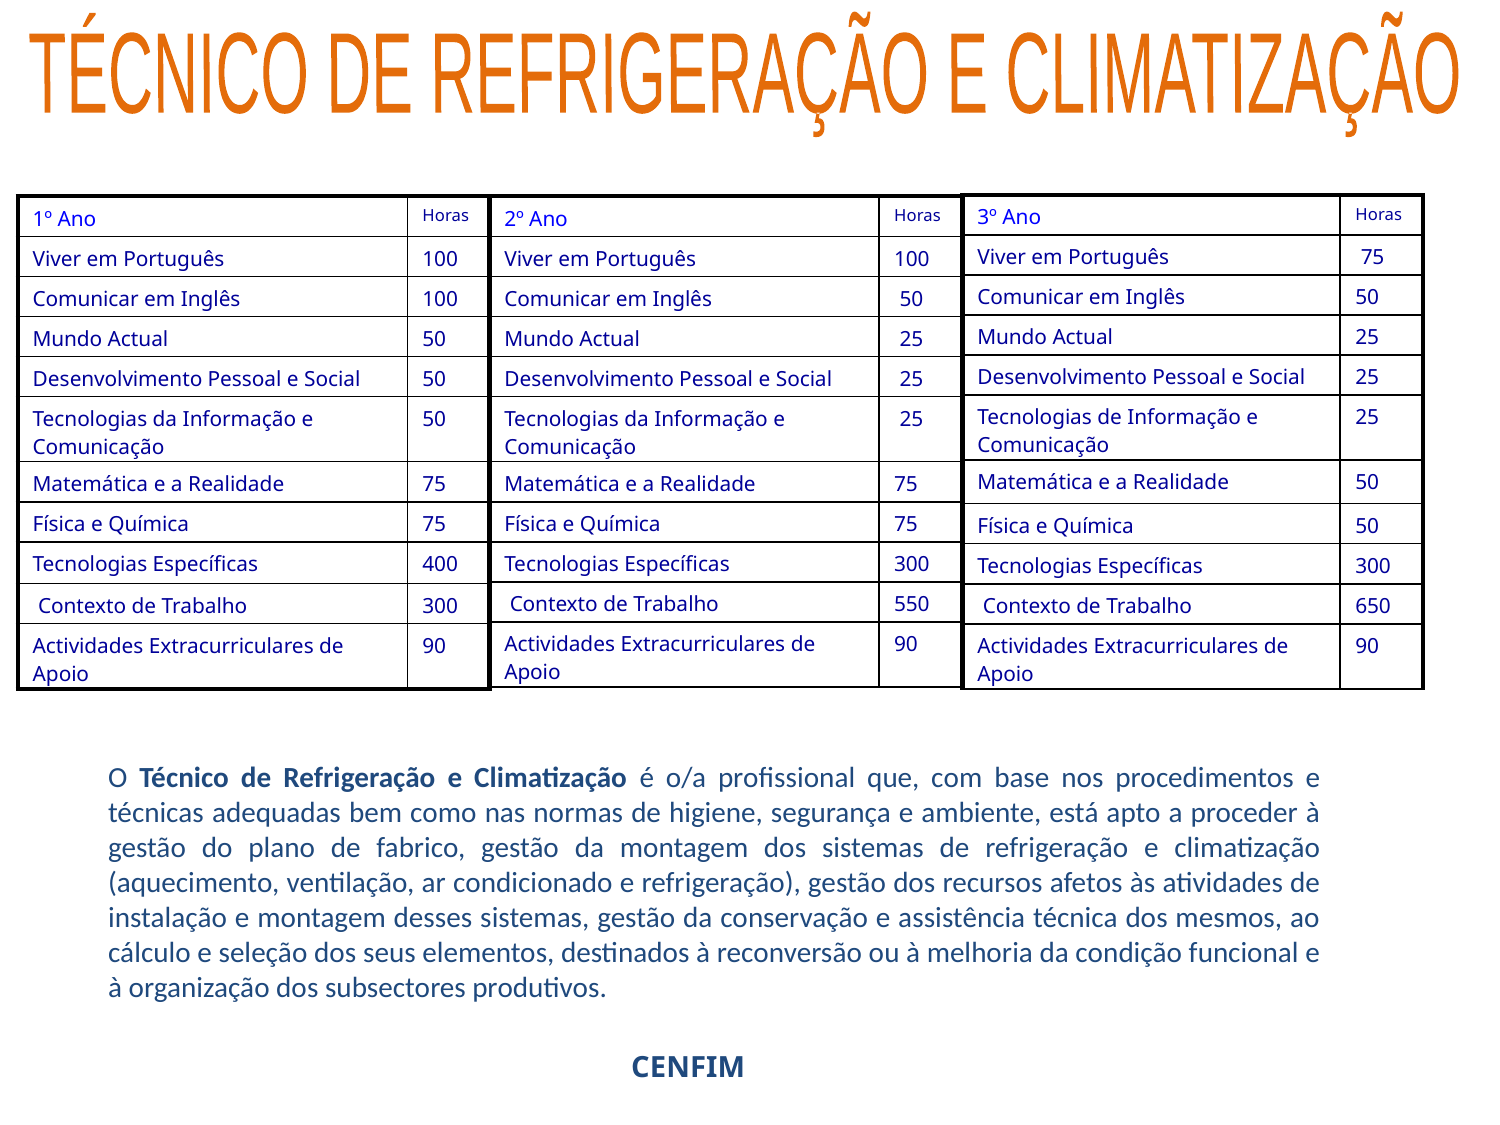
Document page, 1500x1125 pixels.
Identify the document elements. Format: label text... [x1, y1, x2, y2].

table_header 3º Ano [965, 197, 1339, 234]
table_cell Desenvolvimento Pessoal e Social [491, 357, 878, 396]
table_cell 75 [880, 503, 960, 541]
table_cell Actividades Extracurriculares de Apoio [491, 623, 878, 686]
table_cell Actividades Extracurriculares de Apoio [20, 624, 407, 687]
text_box O Técnico de Refrigeração e Climatização é o/a profissional que, com base nos procedimentos e técnicas adequadas bem como nas normas de higiene, segurança e ambiente, está apto a proceder à gestão do plano de fabrico, gestão da montagem dos sistemas de refrigeração e climatização (aquecimento, ventilação, ar condicionado e refrigeração), gestão dos recursos afetos às atividades de instalação e montagem desses sistemas, gestão da conservação e assistência técnica dos mesmos, ao cálculo e seleção dos seus elementos, destinados à reconversão ou à melhoria da condição funcional e à organização dos subsectores produtivos. CENFIM [93, 751, 1336, 1091]
table_cell Desenvolvimento Pessoal e Social [965, 356, 1339, 394]
table_cell 300 [1341, 544, 1421, 583]
table_cell 100 [408, 277, 487, 316]
table_cell Tecnologias de Informação e Comunicação [965, 396, 1339, 459]
table_header Horas [408, 198, 487, 236]
table_cell 300 [408, 584, 487, 623]
table_cell Comunicar em Inglês [20, 277, 407, 316]
table_cell Actividades Extracurriculares de Apoio [965, 625, 1339, 688]
table_cell 25 [880, 397, 960, 461]
table_cell 25 [1341, 316, 1421, 354]
table_cell 50 [408, 357, 487, 396]
table_cell Tecnologias Específicas [491, 543, 878, 581]
table_cell Mundo Actual [965, 316, 1339, 354]
table_header 1º Ano [20, 198, 407, 236]
table_cell 25 [880, 357, 960, 396]
table_cell Matemática e a Realidade [491, 462, 878, 501]
table_cell 50 [1341, 276, 1421, 314]
table_cell Tecnologias da Informação e Comunicação [491, 397, 878, 461]
table_cell 25 [1341, 356, 1421, 394]
table_cell Tecnologias Específicas [20, 543, 407, 583]
table_cell Contexto de Trabalho [965, 585, 1339, 623]
table_cell Matemática e a Realidade [20, 462, 407, 501]
table_cell Mundo Actual [20, 317, 407, 356]
table_cell 100 [880, 237, 960, 276]
table_cell 650 [1341, 585, 1421, 623]
table_cell Mundo Actual [491, 317, 878, 356]
table_cell Comunicar em Inglês [965, 276, 1339, 314]
table_cell 90 [880, 623, 960, 686]
table_cell 90 [408, 624, 487, 687]
table_cell 50 [408, 317, 487, 356]
table_header Horas [880, 198, 960, 236]
text_box [894, 801, 925, 862]
table_cell 25 [880, 317, 960, 356]
table_cell Viver em Português [965, 236, 1339, 274]
table_cell 90 [1341, 625, 1421, 688]
table_cell 75 [408, 462, 487, 501]
table_cell Desenvolvimento Pessoal e Social [20, 357, 407, 396]
table_cell Contexto de Trabalho [20, 584, 407, 623]
table_cell 25 [1341, 396, 1421, 459]
table_cell 50 [880, 277, 960, 316]
table_cell 50 [408, 397, 487, 461]
table_cell 75 [880, 462, 960, 501]
table_cell 400 [408, 543, 487, 583]
table_cell Física e Química [965, 504, 1339, 543]
table_cell Matemática e a Realidade [965, 461, 1339, 503]
table_cell Contexto de Trabalho [491, 583, 878, 621]
table_cell 50 [1341, 461, 1421, 503]
table_cell Viver em Português [20, 237, 407, 276]
table_cell 50 [1341, 504, 1421, 543]
table_header 2º Ano [491, 198, 878, 236]
table_cell 550 [880, 583, 960, 621]
table_cell Tecnologias Específicas [965, 544, 1339, 583]
table_cell Comunicar em Inglês [491, 277, 878, 316]
table_cell Viver em Português [491, 237, 878, 276]
table_cell Tecnologias da Informação e Comunicação [20, 397, 407, 461]
table_cell Física e Química [491, 503, 878, 541]
table_cell 75 [1341, 236, 1421, 274]
table_cell 300 [880, 543, 960, 581]
table_header Horas [1341, 197, 1421, 234]
table_cell Física e Química [20, 503, 407, 541]
table_cell 100 [408, 237, 487, 276]
table_cell 75 [408, 503, 487, 541]
